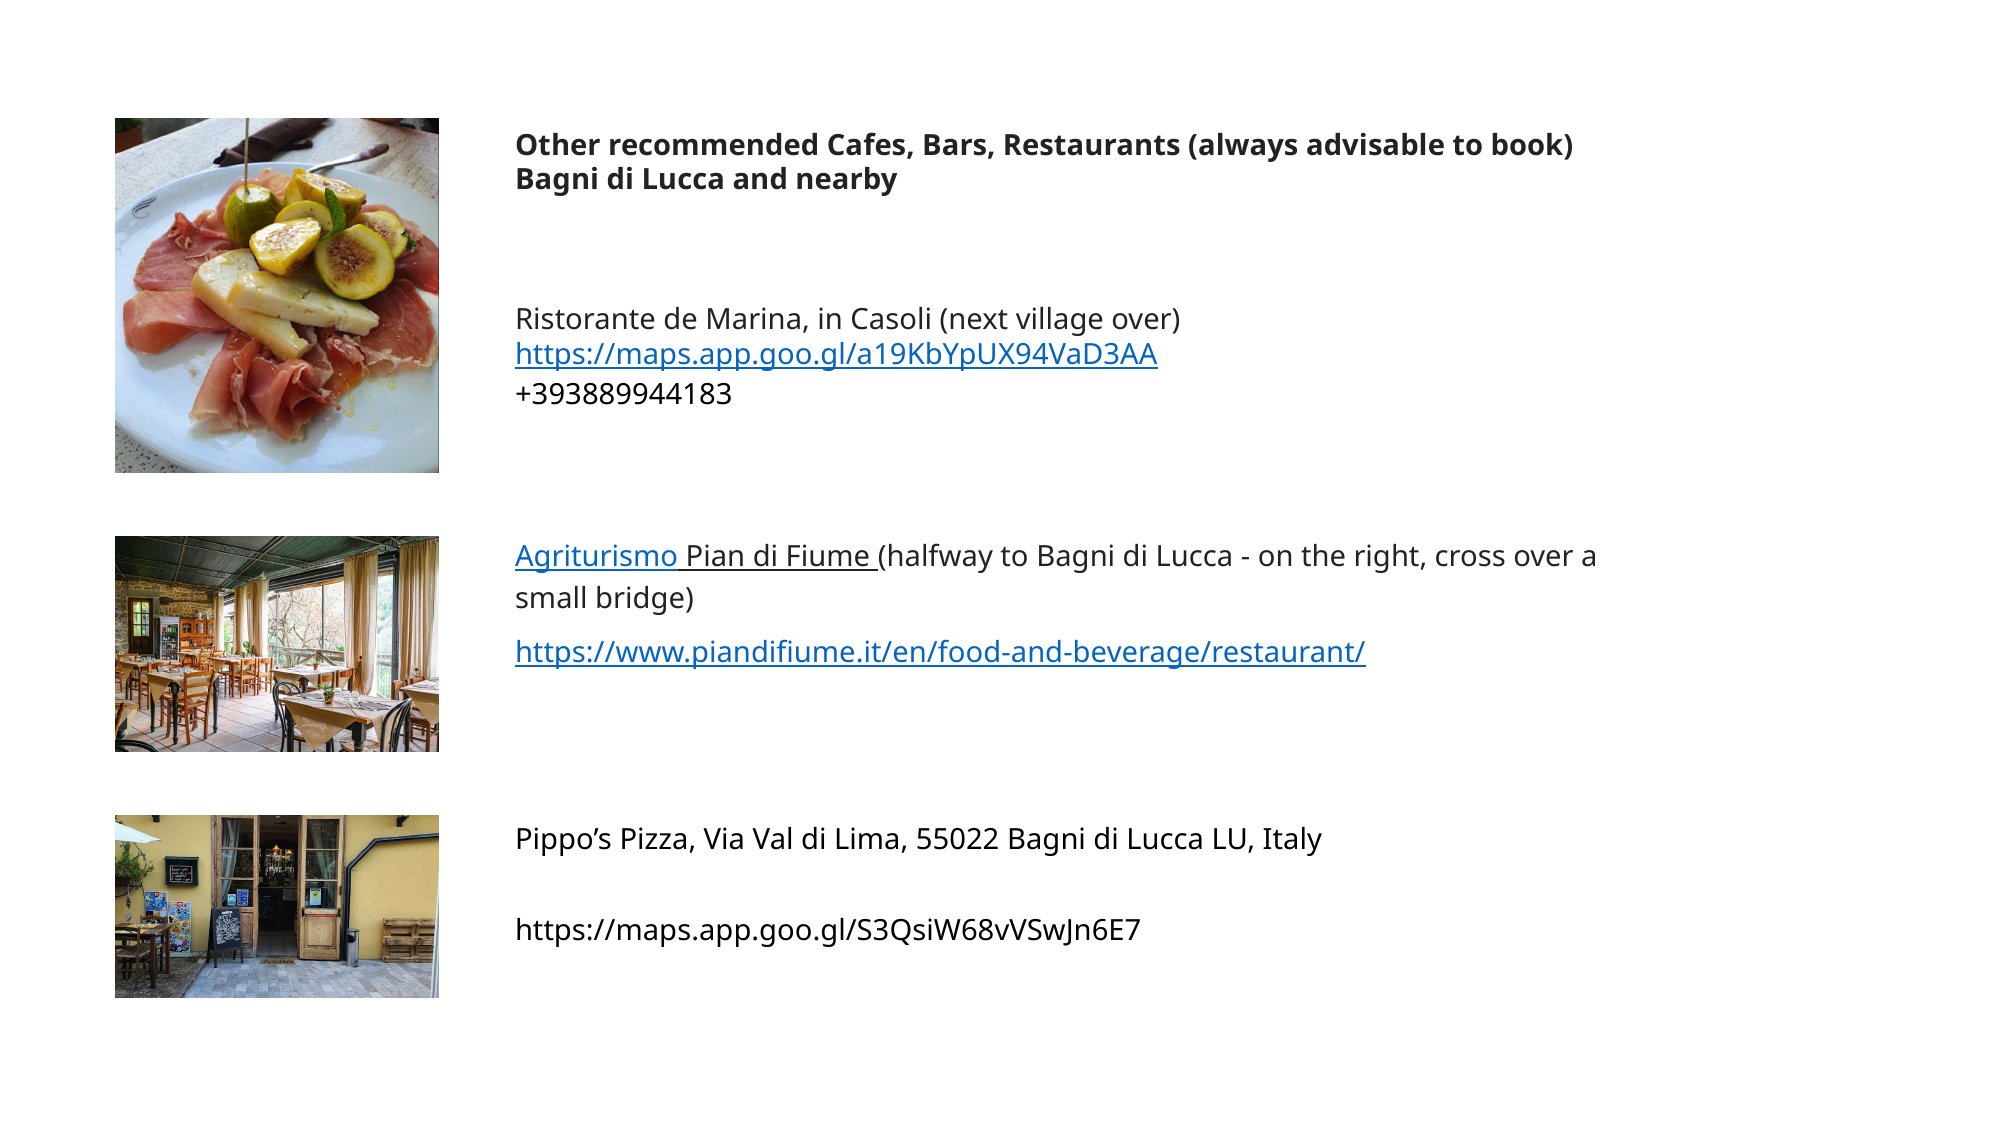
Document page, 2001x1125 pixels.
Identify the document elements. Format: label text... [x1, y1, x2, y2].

picture [115, 118, 439, 474]
picture [115, 815, 439, 998]
picture [115, 536, 439, 752]
text_box https://maps.app.goo.gl/S3QsiW68vVSwJn6E7 [500, 903, 1500, 954]
text_box Pippo’s Pizza, Via Val di Lima, 55022 Bagni di Lucca LU, Italy [500, 743, 1500, 864]
text_box Other recommended Cafes, Bars, Restaurants (always advisable to book) Bagni di Lucca and nearby Ristorante de Marina, in Casoli (next village over) https://maps.app.goo.gl/a19KbYpUX94VaD3AA +393889944183 Agriturismo Pian di Fiume (halfway to Bagni di Lucca - on the right, cross over a small bridge) https://www.piandifiume.it/en/food-and-beverage/restaurant/ [500, 118, 1663, 735]
